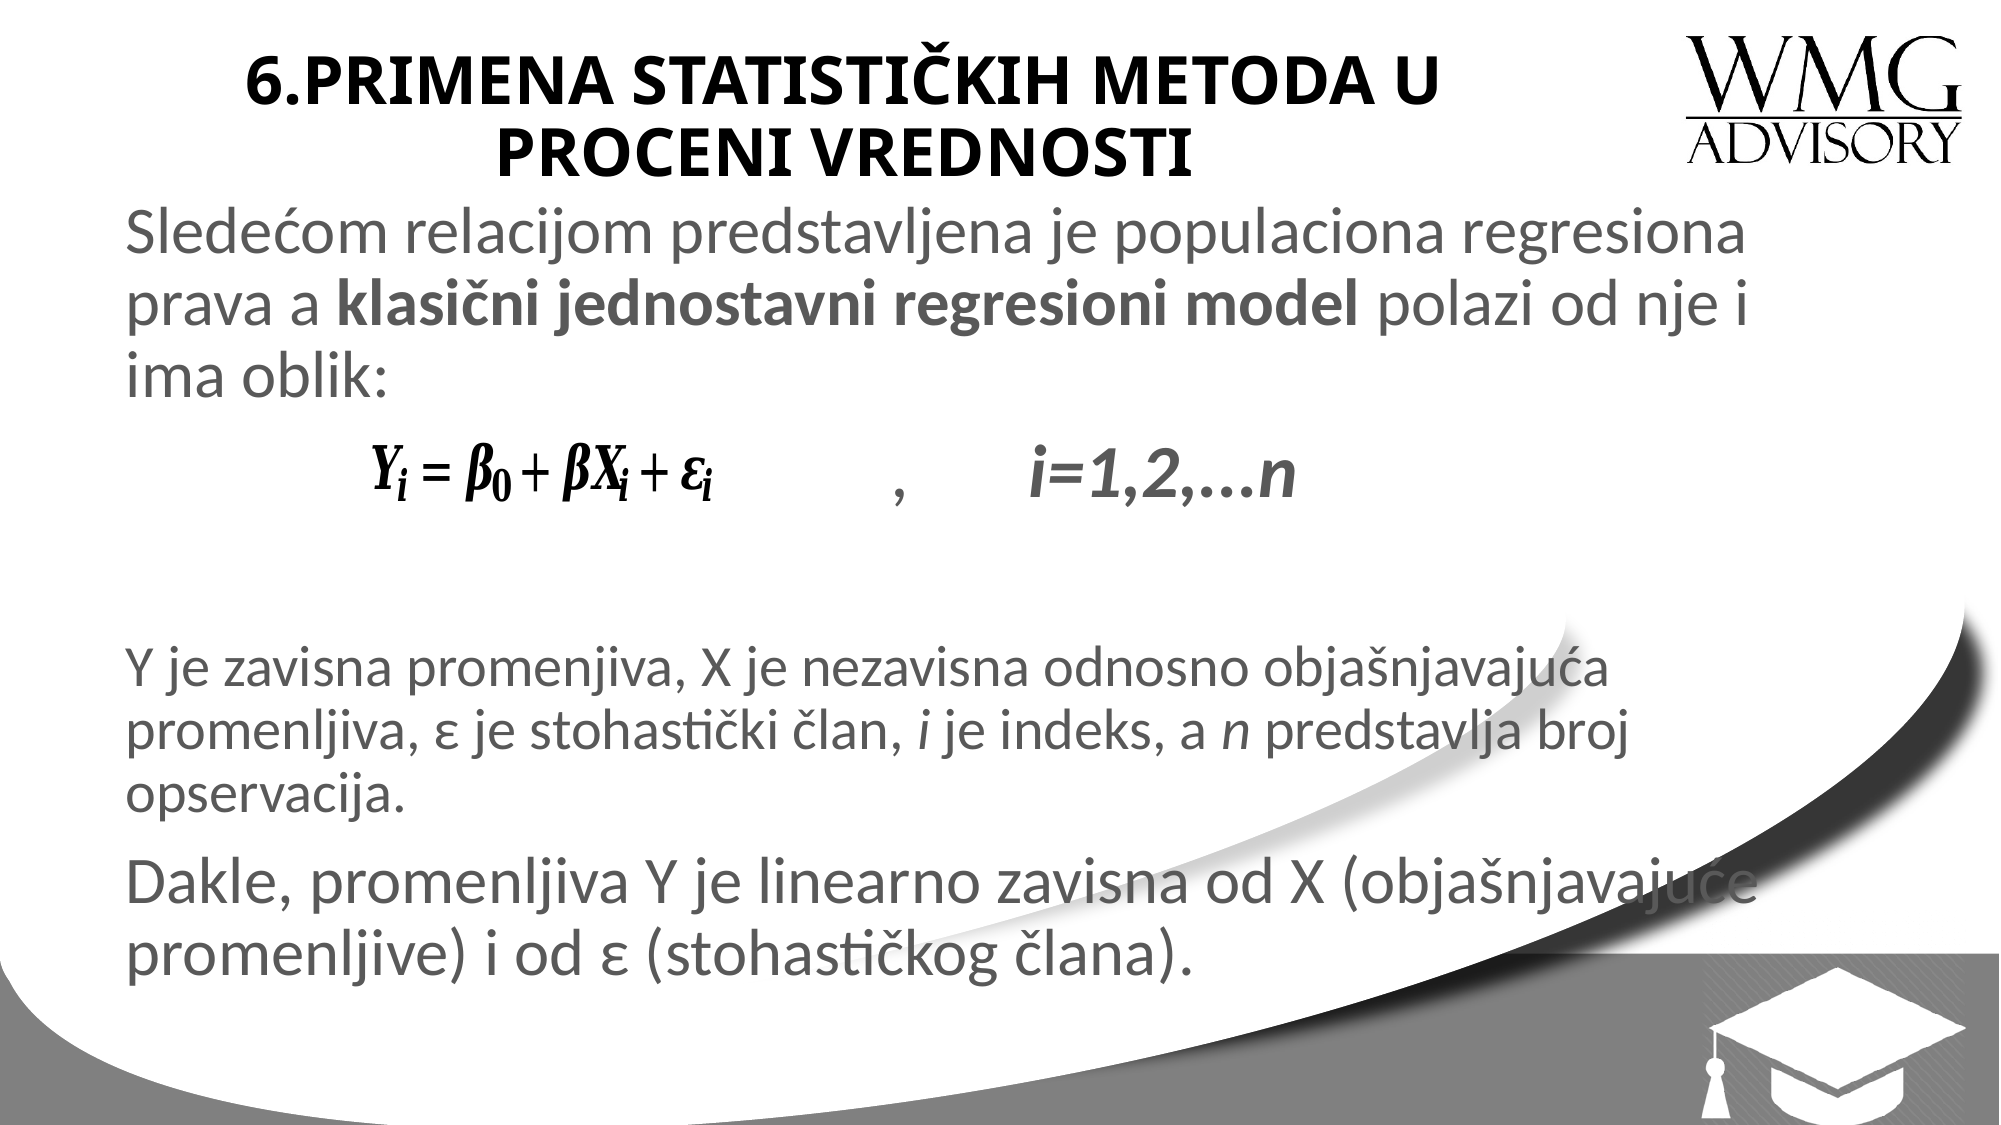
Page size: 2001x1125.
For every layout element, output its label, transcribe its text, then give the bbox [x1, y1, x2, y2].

list Sledećom relacijom predstavljena je populaciona regresiona prava a klasični jednostavni regresioni model polazi od nje i ima oblik: , i=1,2,...n Y je zavisna promenjiva, X je nezavisna odnosno objašnjavajuća promenljiva, ε je stohastički član, i je indeks, a n predstavlja broj opservacija. Dakle, promenljiva Y je linearno zavisna od X (objašnjavajuće promenljive) i od ε (stohastičkog člana). [111, 188, 1824, 1125]
title 6.PRIMENA STATISTIČKIH METODA U PROCENI VREDNOSTI [120, 39, 1570, 158]
picture [1681, 36, 1966, 166]
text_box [53, 432, 1032, 544]
